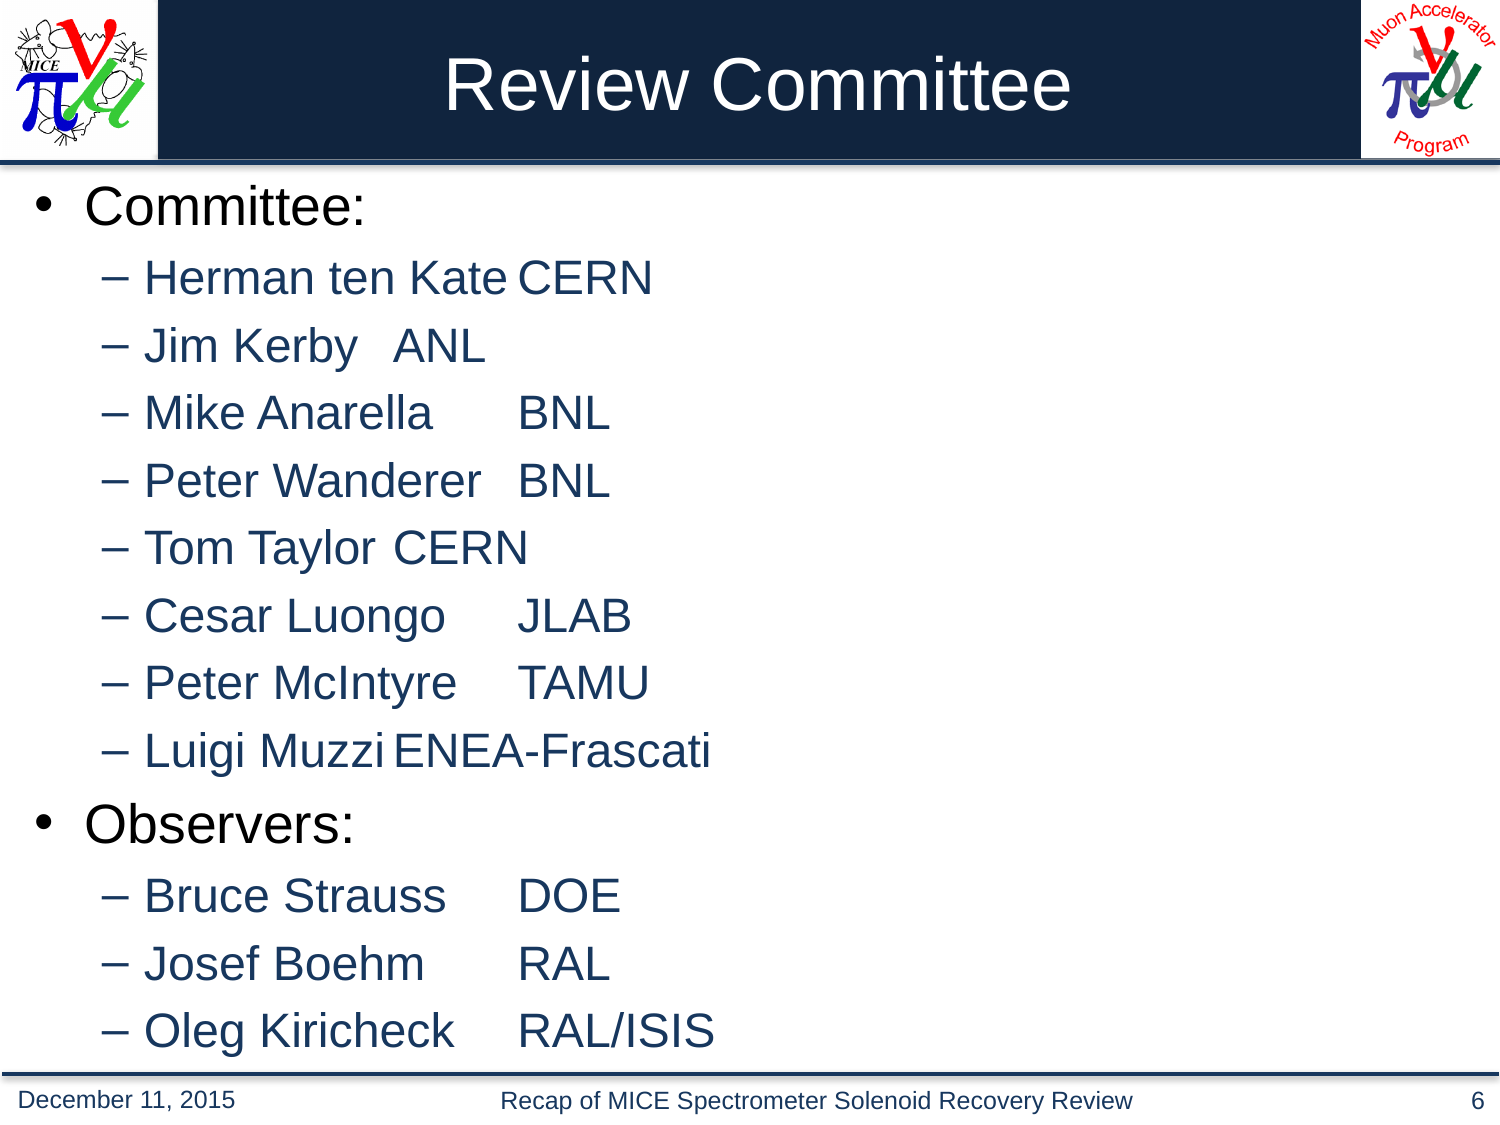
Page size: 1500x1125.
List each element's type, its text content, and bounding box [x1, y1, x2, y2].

list Committee: Herman ten Kate CERN Jim Kerby ANL Mike Anarella BNL Peter Wanderer BNL Tom Taylor CERN Cesar Luongo JLAB Peter McIntyre TAMU Luigi Muzzi ENEA-Frascati Observers: Bruce Strauss DOE Josef Boehm RAL Oleg Kiricheck RAL/ISIS [19, 162, 1483, 1075]
picture [1360, 0, 1500, 159]
slide_number 6 [1215, 1074, 1500, 1125]
picture [5, 3, 156, 153]
title Review Committee [161, 0, 1357, 162]
footer Recap of MICE Spectrometer Solenoid Recovery Review [245, 1074, 1215, 1125]
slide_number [2, 1075, 245, 1123]
